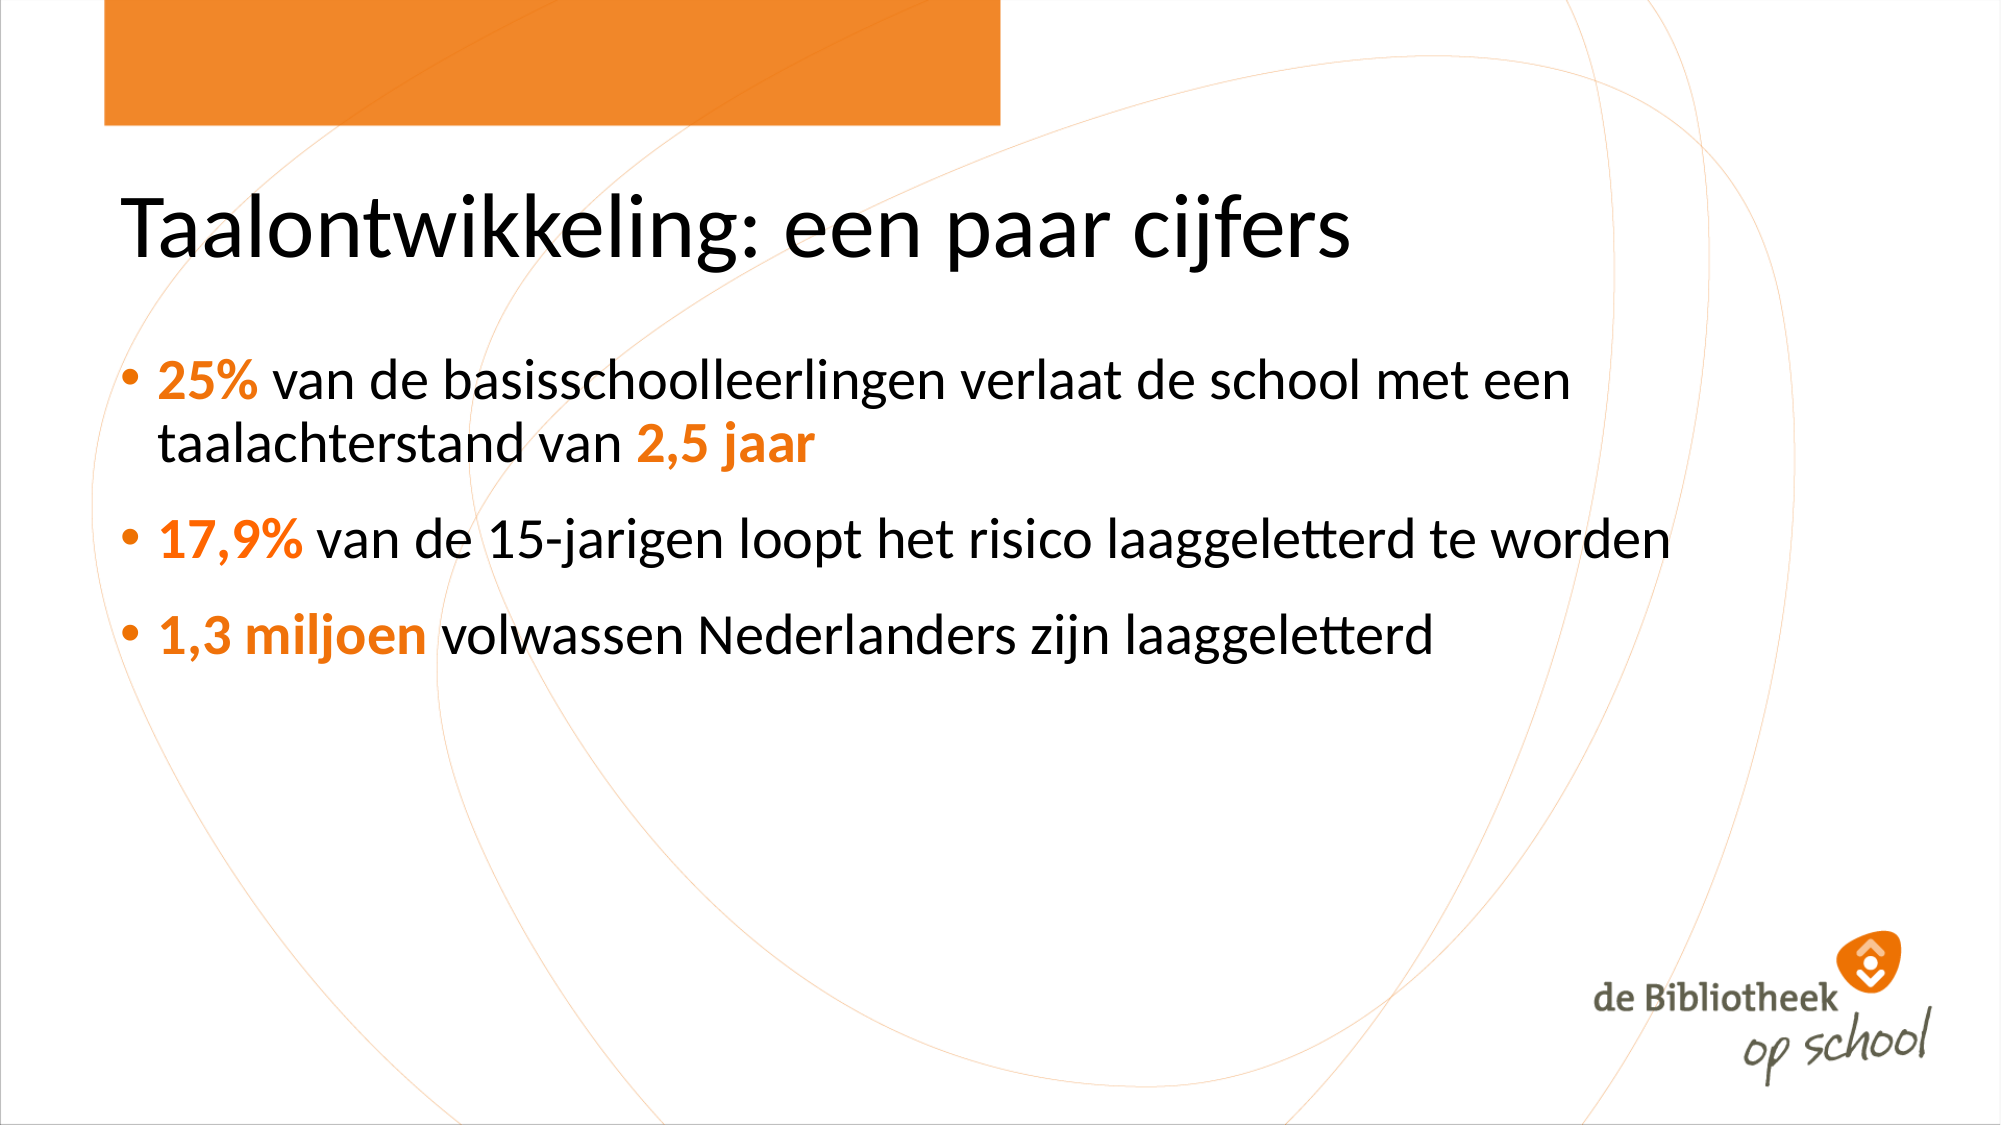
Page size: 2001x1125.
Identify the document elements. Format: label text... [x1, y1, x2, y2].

picture [0, 0, 2001, 1125]
list 25% van de basisschoolleerlingen verlaat de school met een taalachterstand van 2,5 jaar 17,9% van de 15-jarigen loopt het risico laaggeletterd te worden 1,3 miljoen volwassen Nederlanders zijn laaggeletterd [105, 341, 1863, 966]
title Taalontwikkeling: een paar cijfers [105, 158, 1863, 297]
